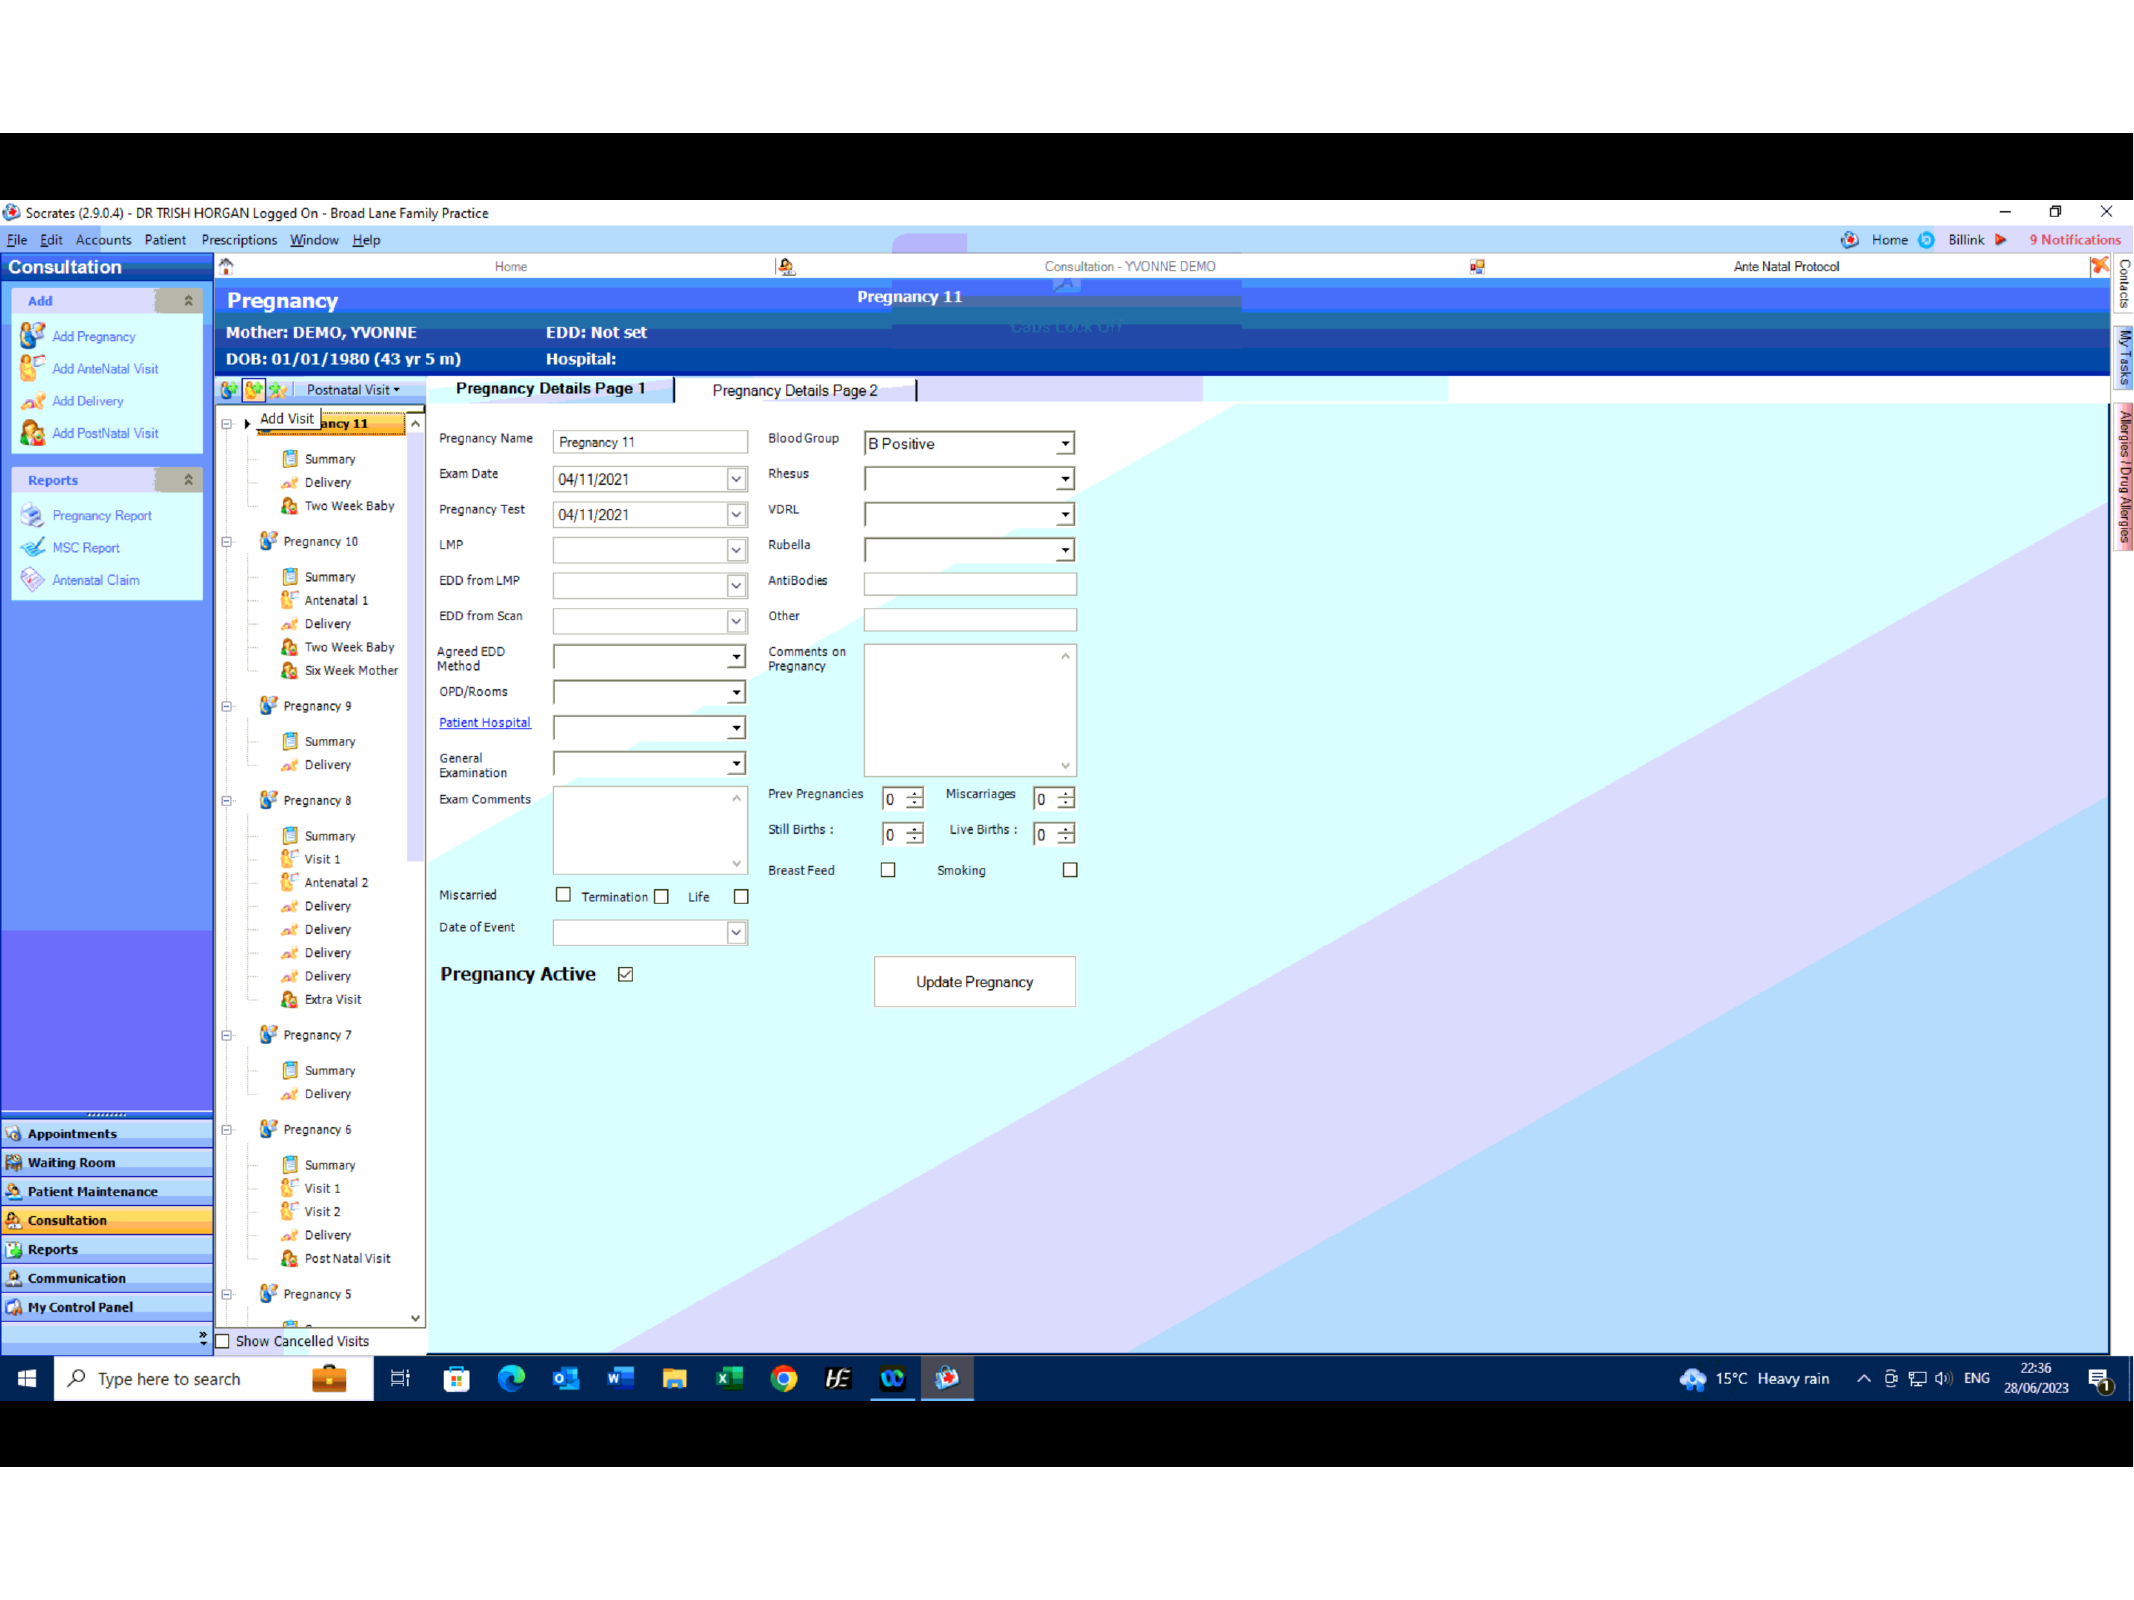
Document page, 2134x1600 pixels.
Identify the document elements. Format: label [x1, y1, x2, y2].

picture [0, 133, 2134, 1467]
